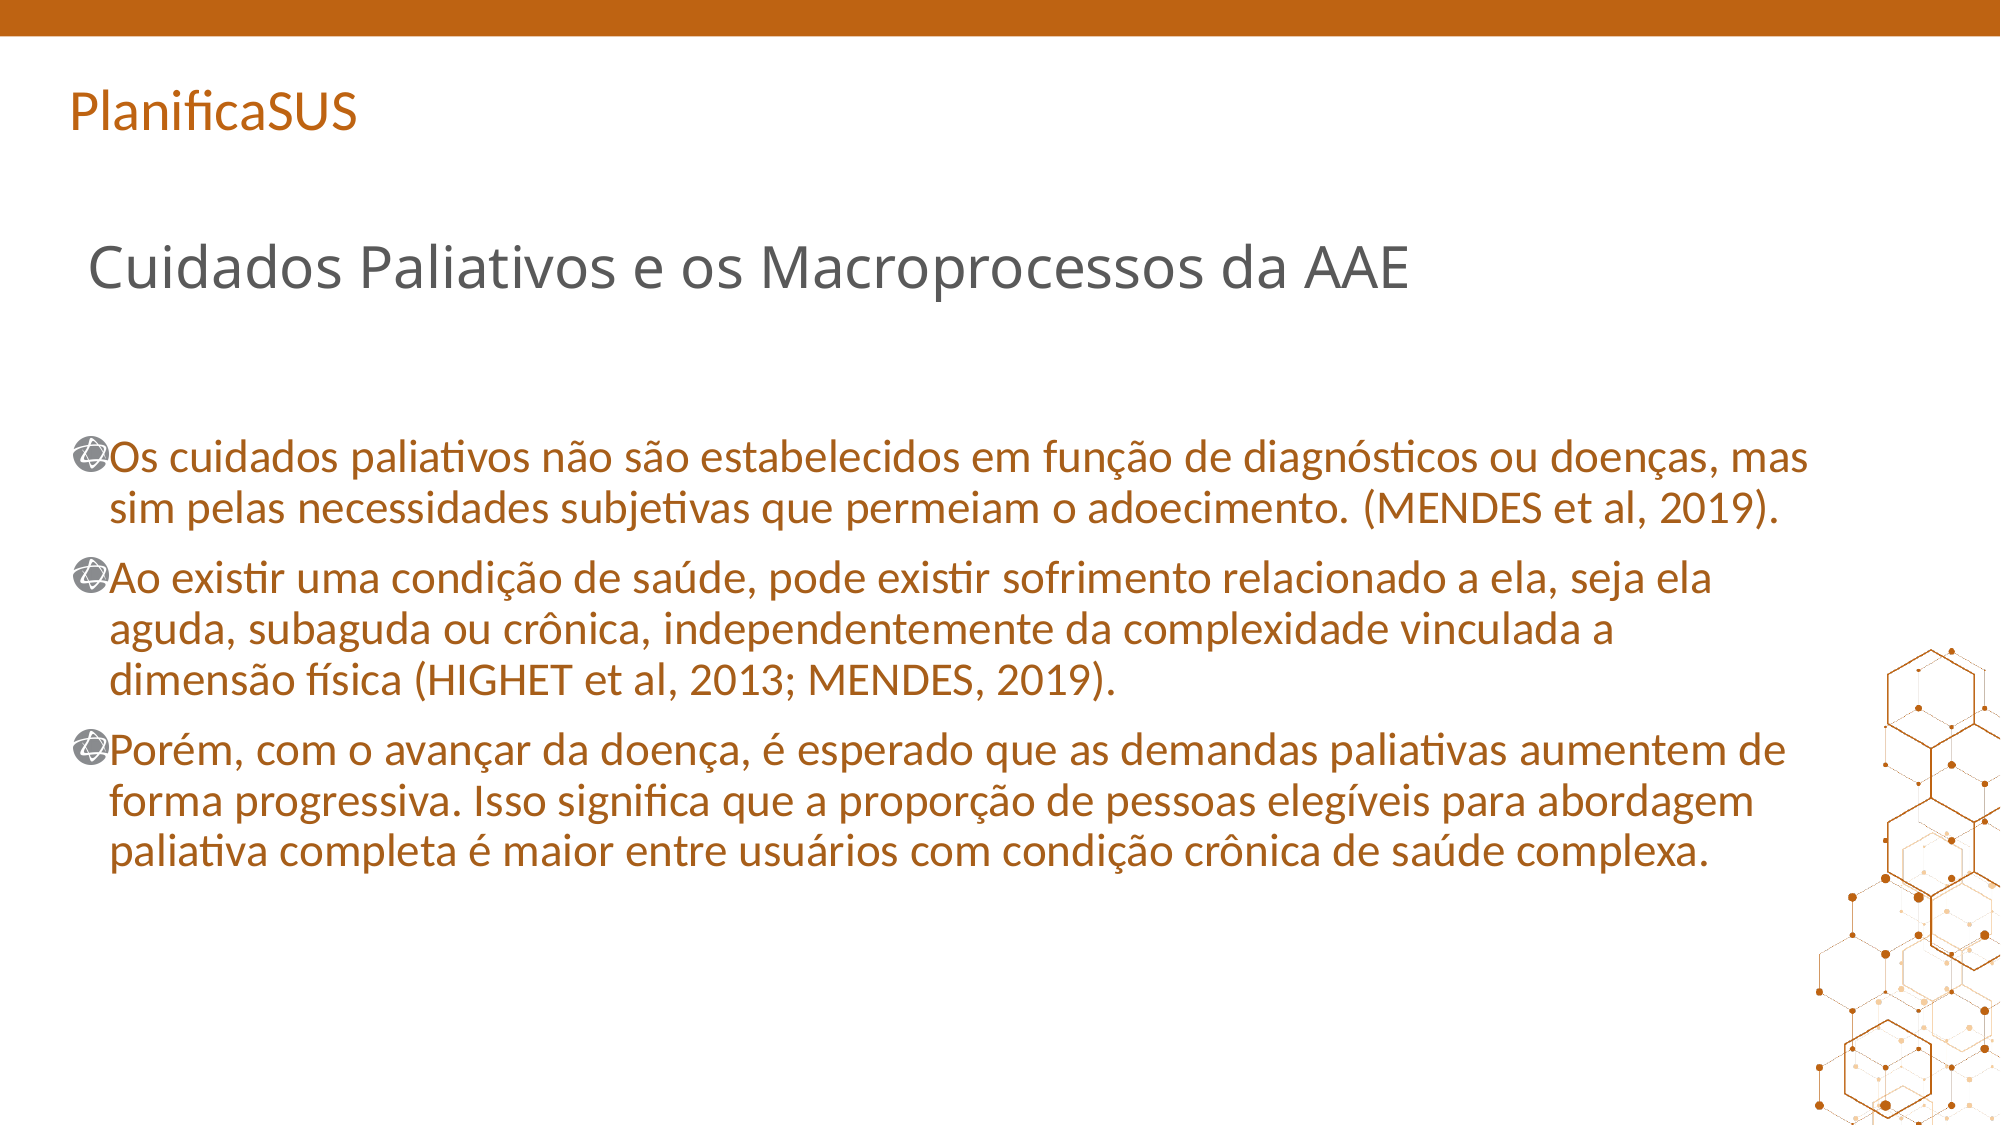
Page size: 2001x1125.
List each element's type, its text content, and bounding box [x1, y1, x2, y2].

picture [73, 557, 109, 593]
list Os cuidados paliativos não são estabelecidos em função de diagnósticos ou doenças, mas sim pelas necessidades subjetivas que permeiam o adoecimento. (MENDES et al, 2019). Ao existir uma condição de saúde, pode existir sofrimento relacionado a ela, seja ela aguda, subaguda ou crônica, independentemente da complexidade vinculada a dimensão física (HIGHET et al, 2013; MENDES, 2019). Porém, com o avançar da doença, é esperado que as demandas paliativas aumentem de forma progressiva. Isso significa que a proporção de pessoas elegíveis para abordagem paliativa completa é maior entre usuários com condição crônica de saúde complexa. [58, 357, 1830, 1028]
title Cuidados Paliativos e os Macroprocessos da AAE [72, 160, 1722, 357]
picture [73, 729, 109, 765]
picture [1792, 648, 2001, 1125]
picture [73, 436, 109, 472]
